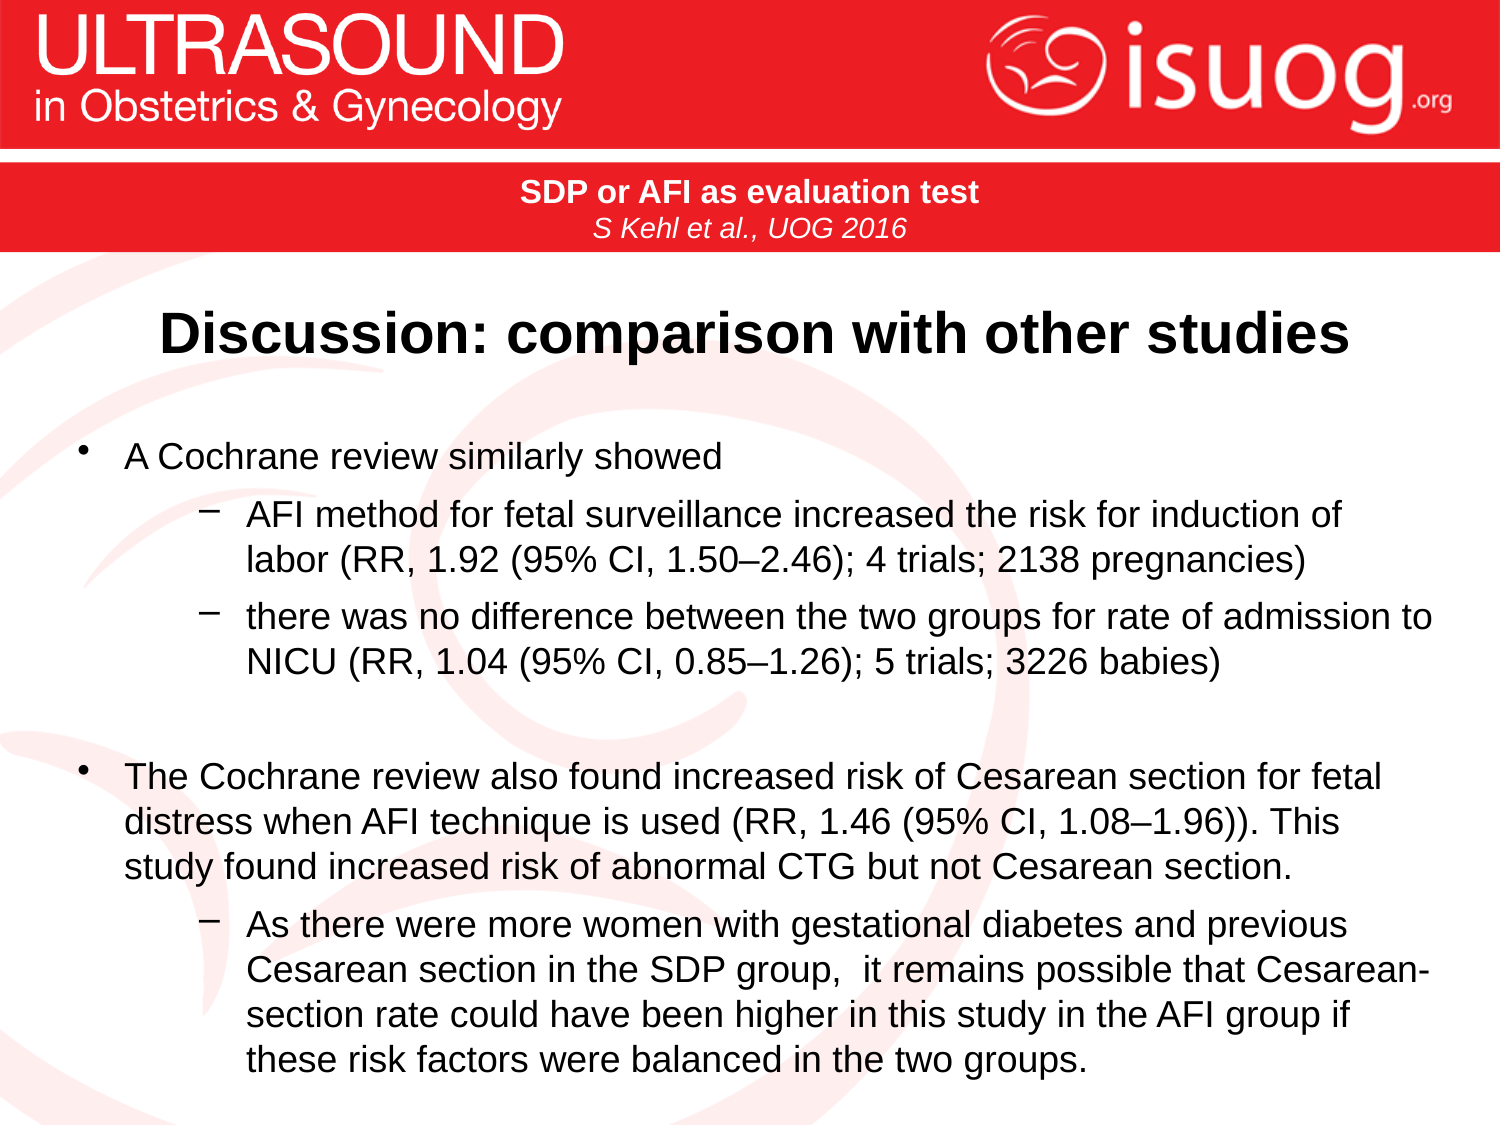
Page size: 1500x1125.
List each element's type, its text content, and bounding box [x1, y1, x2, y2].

text_box A Cochrane review similarly showed AFI method for fetal surveillance increased the risk for induction of labor (RR, 1.92 (95% CI, 1.50–2.46); 4 trials; 2138 pregnancies) there was no difference between the two groups for rate of admission to NICU (RR, 1.04 (95% CI, 0.85–1.26); 5 trials; 3226 babies) The Cochrane review also found increased risk of Cesarean section for fetal distress when AFI technique is used (RR, 1.46 (95% CI, 1.08–1.96)). This study found increased risk of abnormal CTG but not Cesarean section. As there were more women with gestational diabetes and previous Cesarean section in the SDP group, it remains possible that Cesarean-section rate could have been higher in this study in the AFI group if these risk factors were balanced in the two groups. [62, 424, 1450, 1088]
text_box Discussion: comparison with other studies [145, 287, 1368, 373]
picture [0, 253, 1500, 1125]
picture [0, 150, 1500, 162]
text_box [0, 0, 1500, 150]
text_box SDP or AFI as evaluation test S Kehl et al., UOG 2016 [0, 162, 1500, 253]
